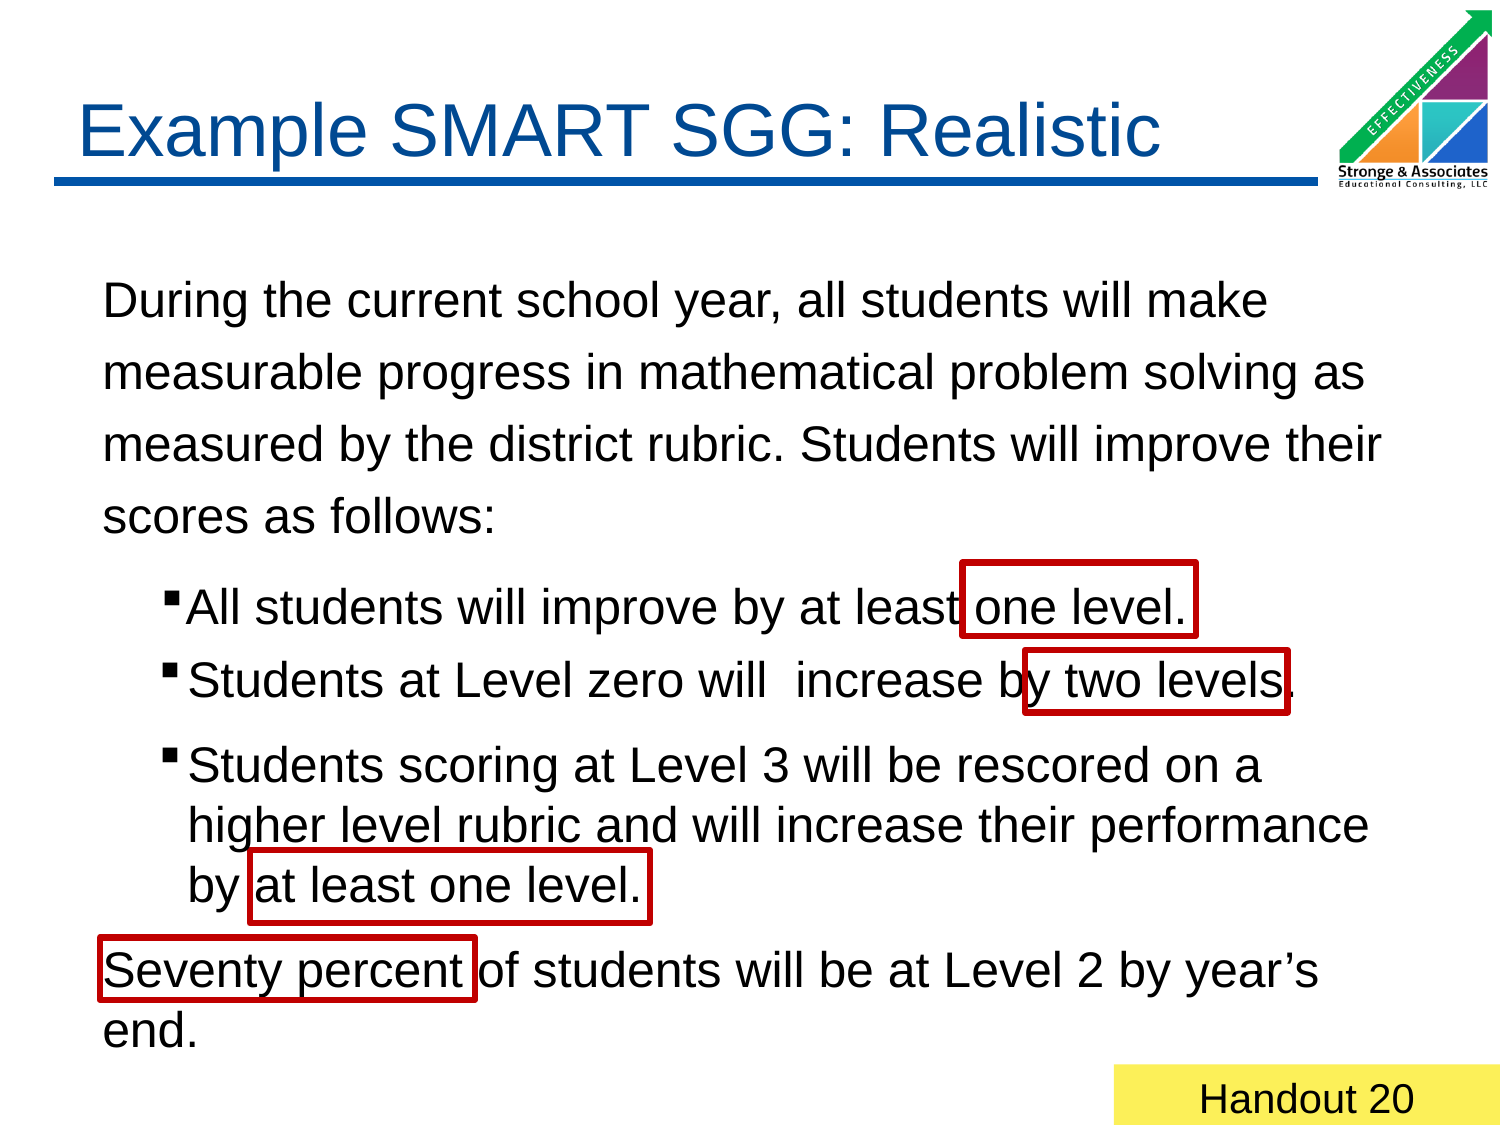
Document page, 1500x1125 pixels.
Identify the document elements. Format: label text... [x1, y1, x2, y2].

text_box [98, 936, 476, 1001]
picture [1337, 179, 1492, 189]
title Example SMART SGG: Realistic [62, 0, 1500, 179]
text_box [1023, 648, 1289, 714]
list During the current school year, all students will make measurable progress in mathematical problem solving as measured by the district rubric. Students will improve their scores as follows: All students will improve by at least one level. Students at Level zero will increase by two levels. Students scoring at Level 3 will be rescored on a higher level rubric and will increase their performance by at least one level. Seventy percent of students will be at Level 2 by year’s end. [87, 249, 1416, 1063]
text_box Handout 20 [1113, 1064, 1500, 1125]
